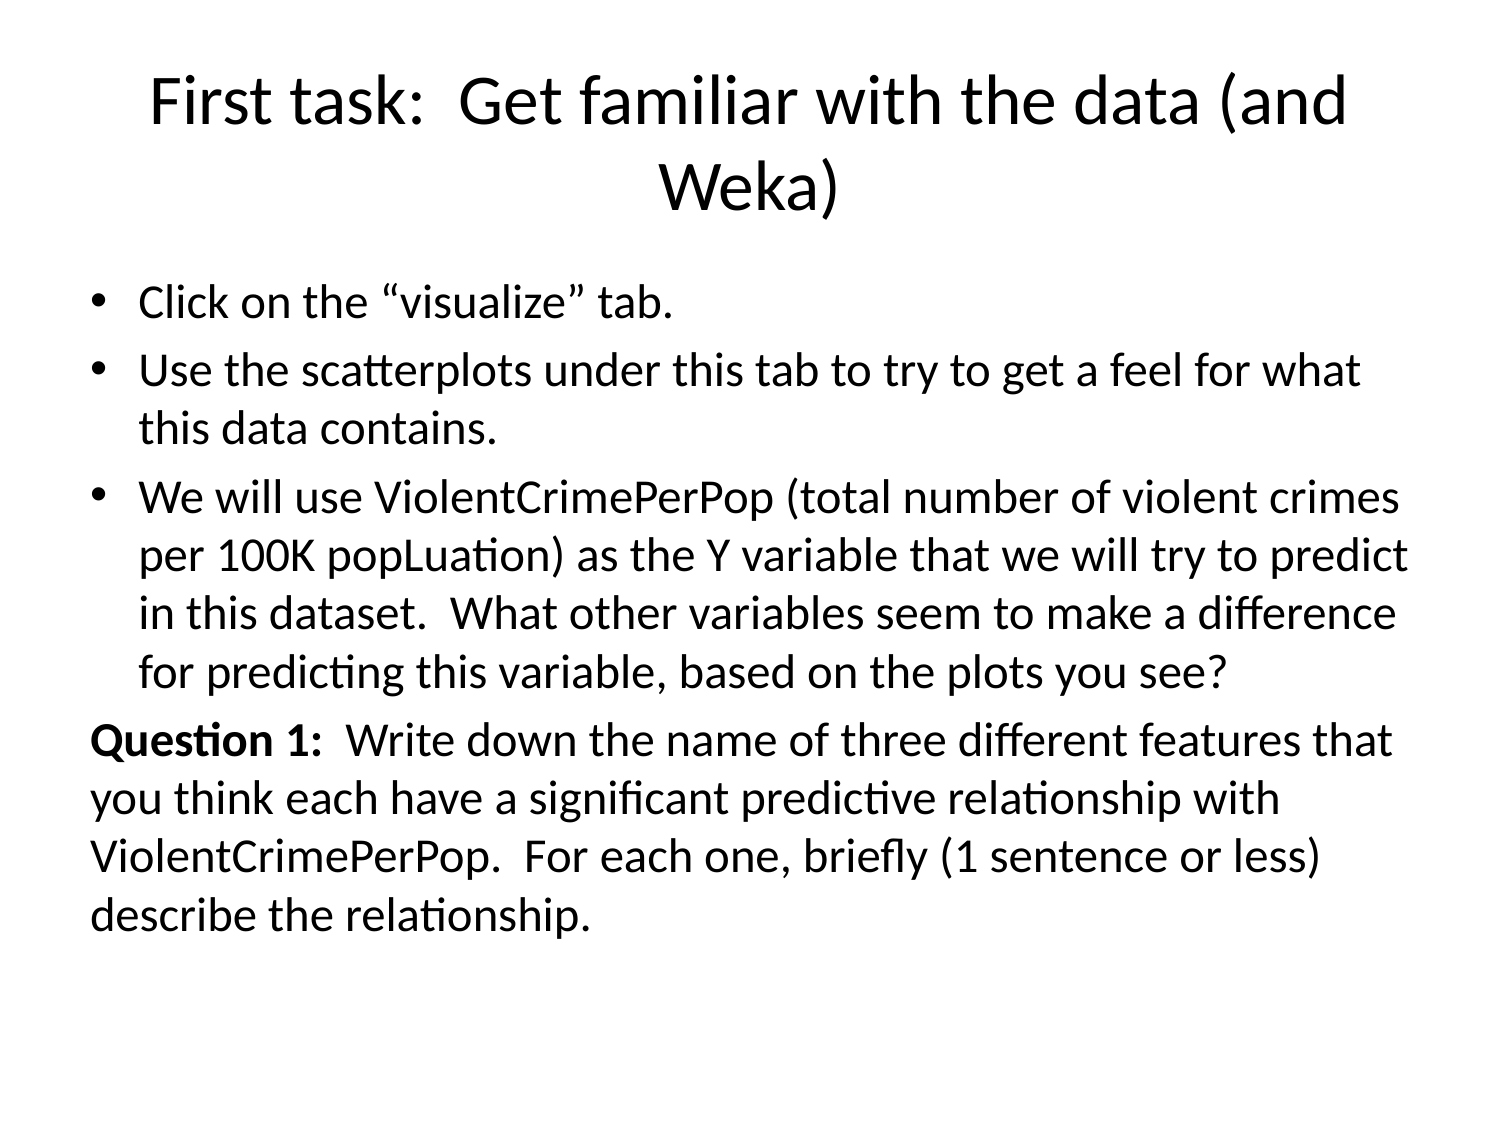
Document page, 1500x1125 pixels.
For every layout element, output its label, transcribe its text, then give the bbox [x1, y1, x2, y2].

list Click on the “visualize” tab. Use the scatterplots under this tab to try to get a feel for what this data contains. We will use ViolentCrimePerPop (total number of violent crimes per 100K popLuation) as the Y variable that we will try to predict in this dataset. What other variables seem to make a difference for predicting this variable, based on the plots you see? Question 1: Write down the name of three different features that you think each have a significant predictive relationship with ViolentCrimePerPop. For each one, briefly (1 sentence or less) describe the relationship. [75, 262, 1425, 1005]
title First task: Get familiar with the data (and Weka) [75, 45, 1425, 233]
